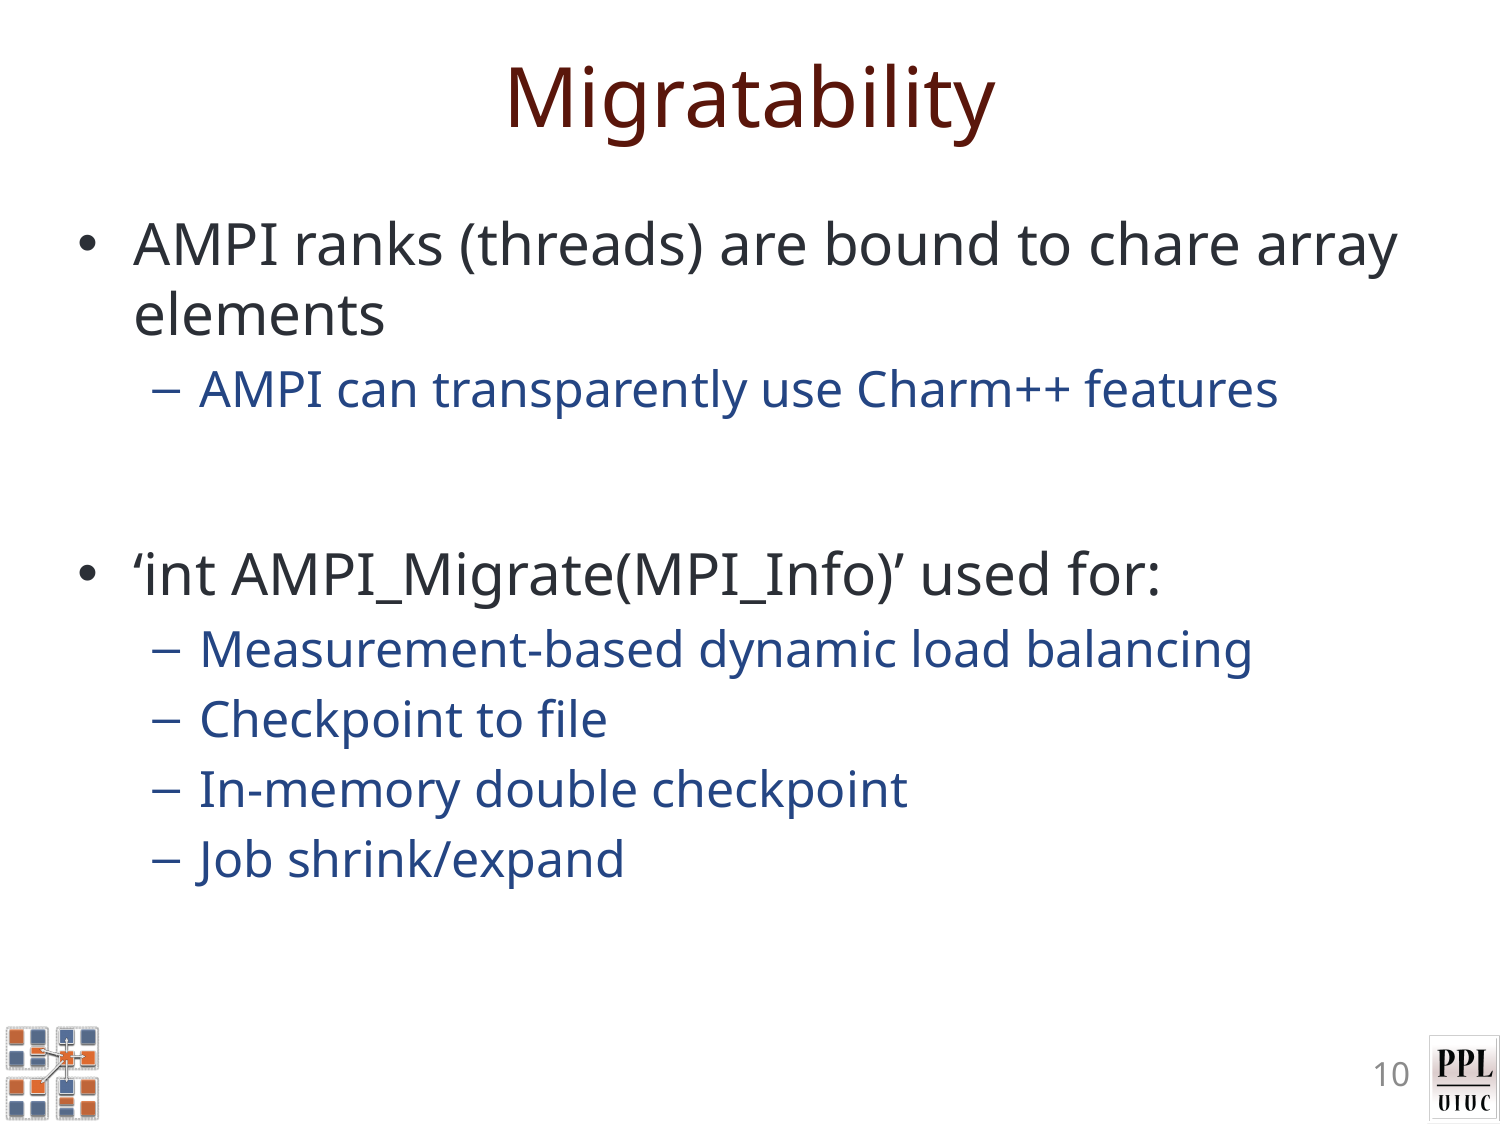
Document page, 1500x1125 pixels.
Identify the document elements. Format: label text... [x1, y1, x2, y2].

list AMPI ranks (threads) are bound to chare array elements AMPI can transparently use Charm++ features ‘int AMPI_Migrate(MPI_Info)’ used for: Measurement-based dynamic load balancing Checkpoint to file In-memory double checkpoint Job shrink/expand [62, 200, 1425, 1038]
slide_number 10 [1074, 1042, 1425, 1103]
picture [2, 1023, 103, 1124]
title Migratability [50, 24, 1450, 163]
picture [1425, 1031, 1500, 1125]
